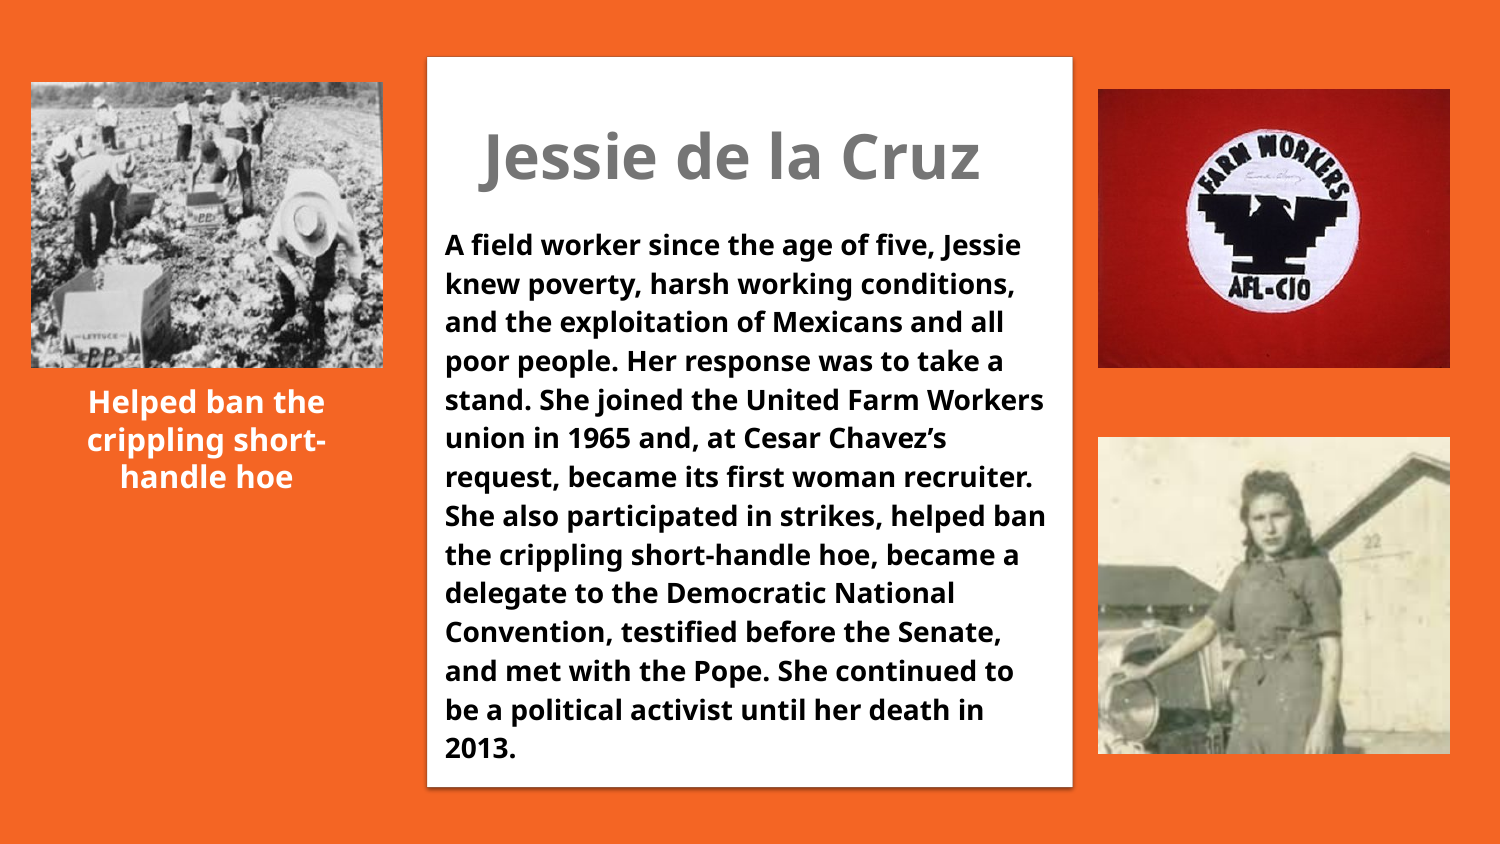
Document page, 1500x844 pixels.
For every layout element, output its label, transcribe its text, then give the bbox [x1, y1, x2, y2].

picture [30, 81, 383, 368]
text_box Helped ban the crippling short-handle hoe [42, 376, 372, 510]
picture [400, 26, 1451, 818]
